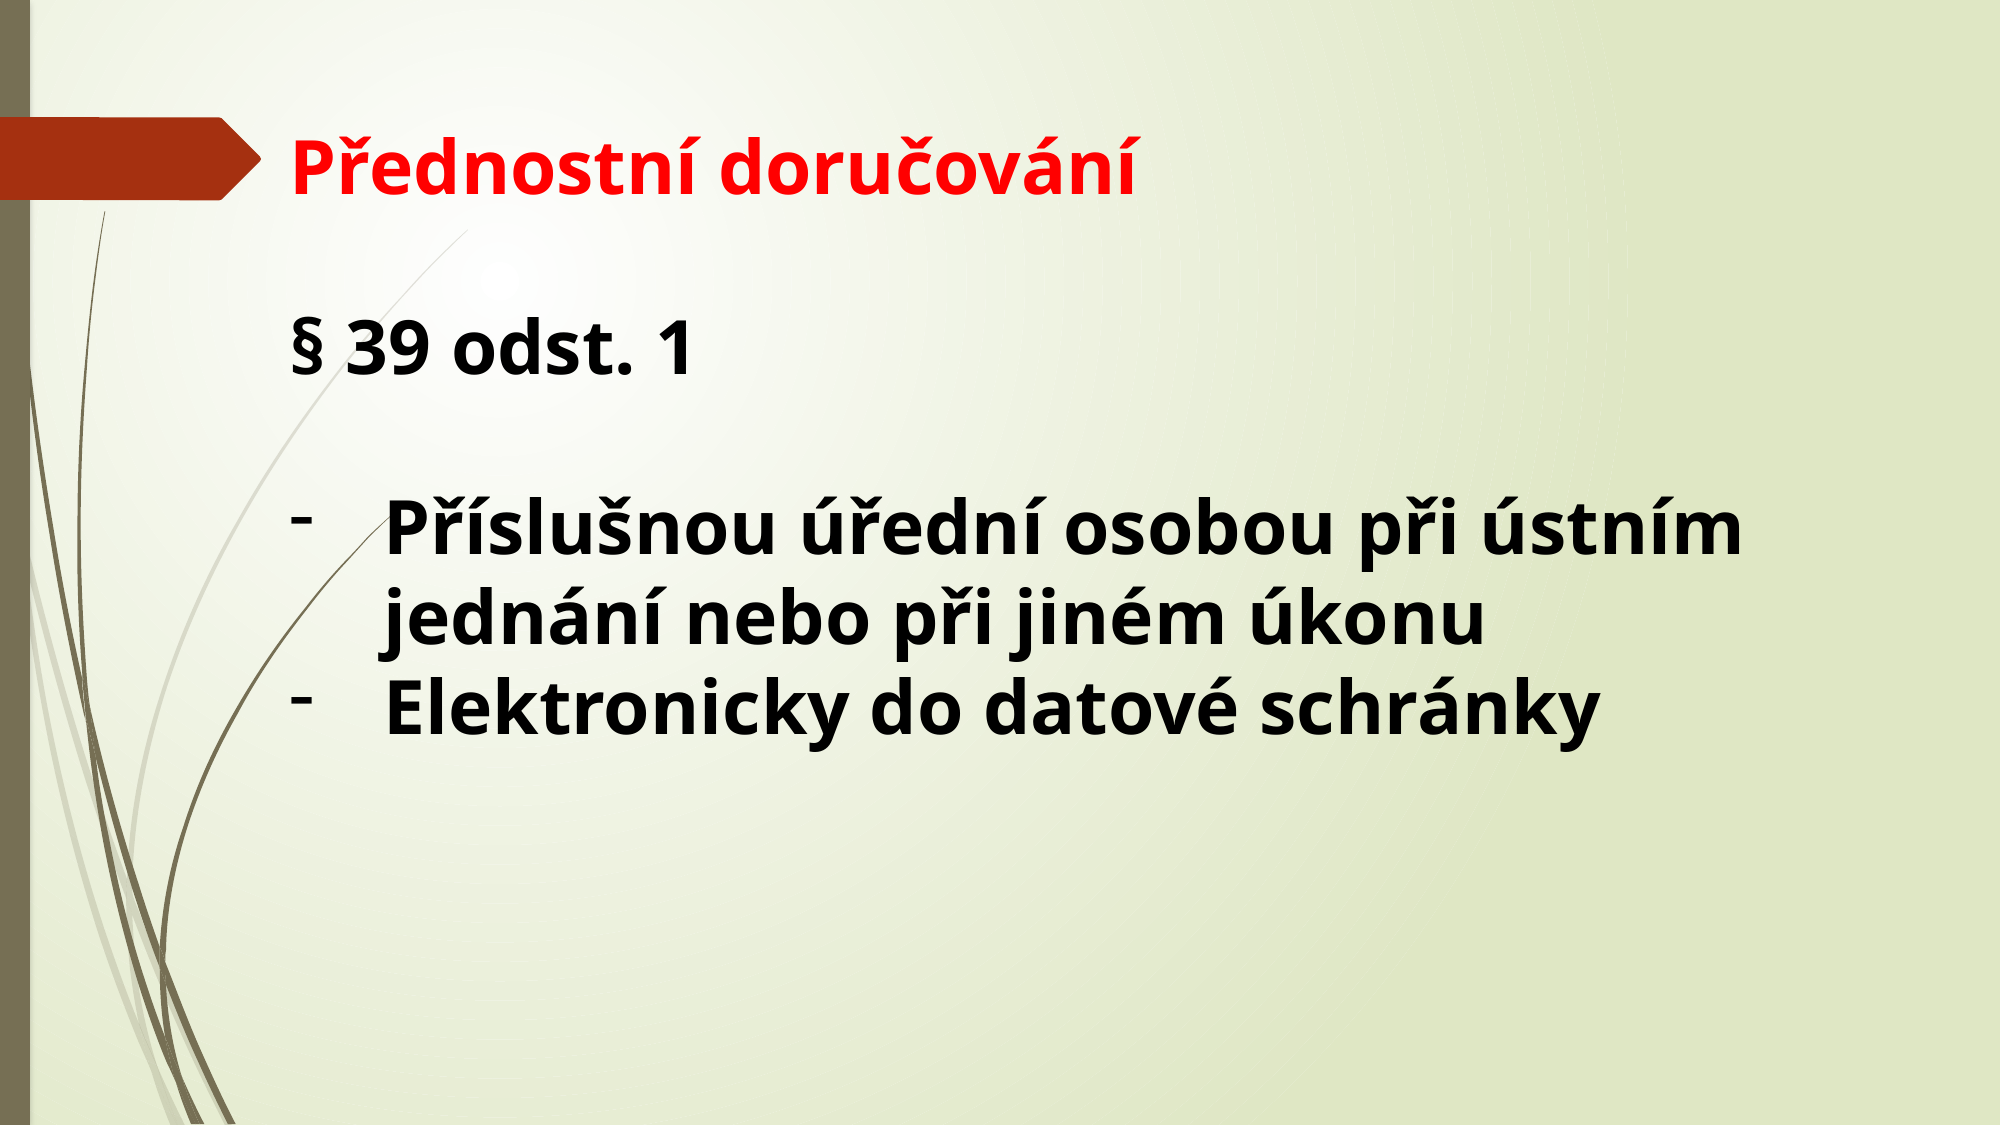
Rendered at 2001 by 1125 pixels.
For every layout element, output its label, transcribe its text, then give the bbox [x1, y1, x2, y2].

text_box Přednostní doručování § 39 odst. 1 Příslušnou úřední osobou při ústním jednání nebo při jiném úkonu Elektronicky do datové schránky [274, 112, 2000, 938]
